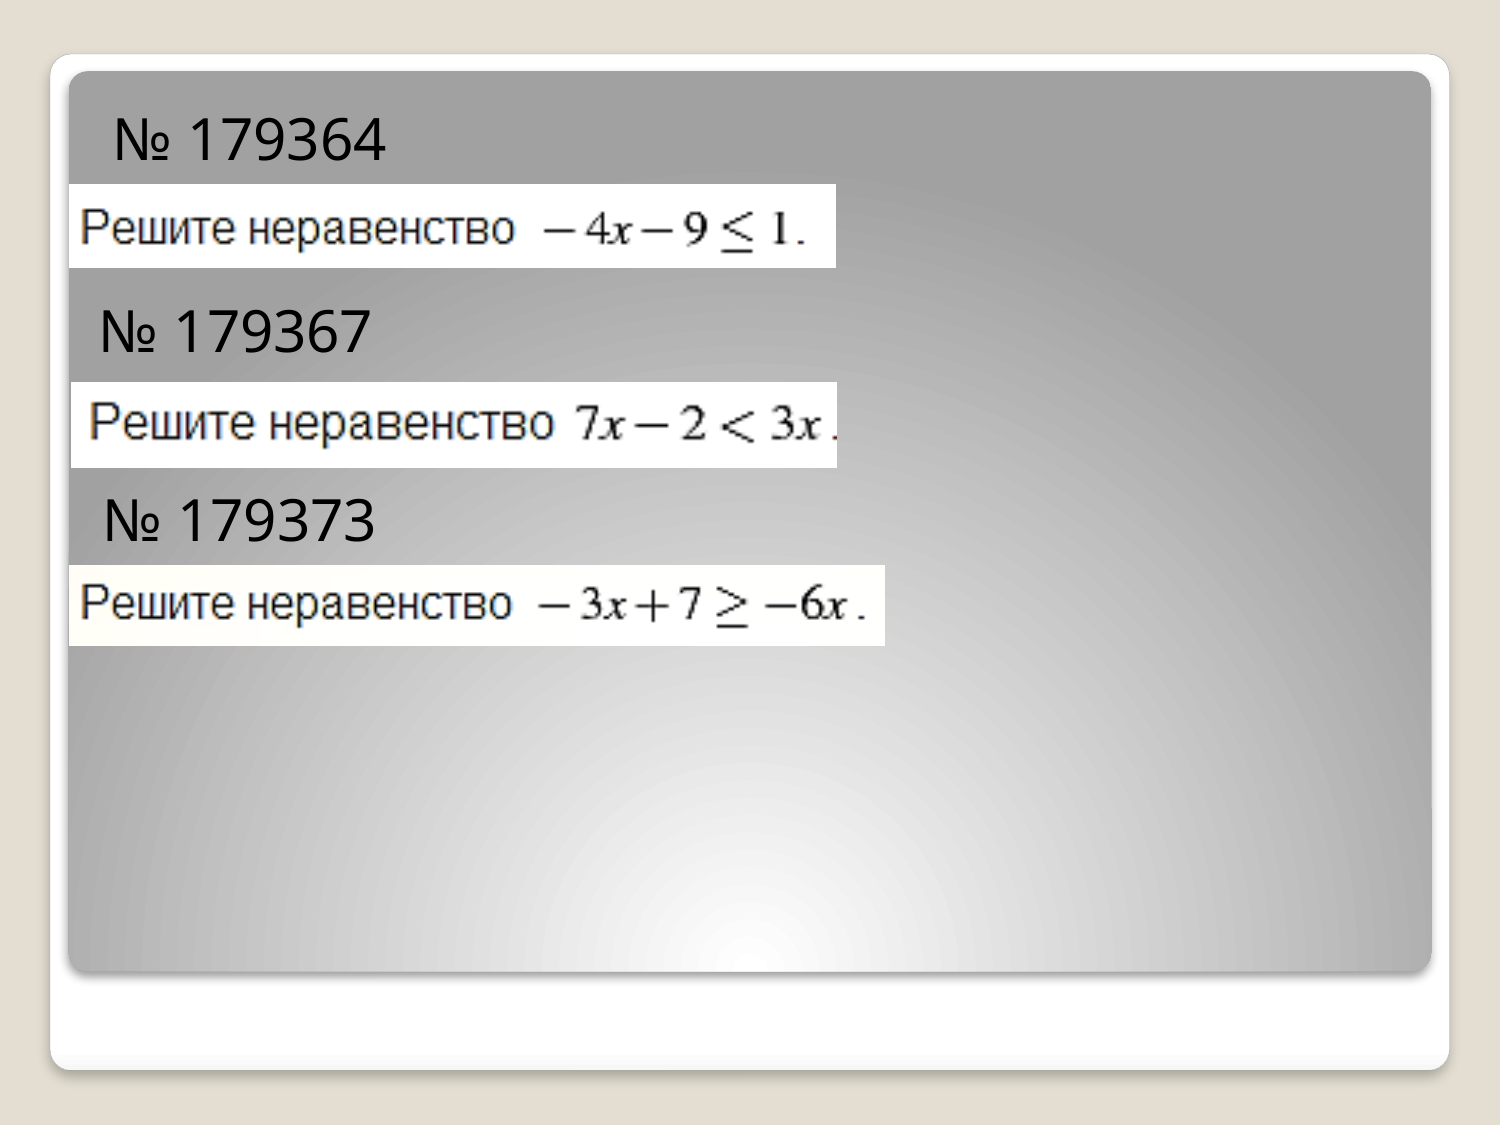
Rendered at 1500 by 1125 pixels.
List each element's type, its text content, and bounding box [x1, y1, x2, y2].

picture [71, 382, 837, 469]
list № 179364 [82, 86, 1425, 197]
text_box № 179367 [69, 278, 1412, 389]
picture [68, 184, 837, 268]
text_box № 179373 [72, 468, 1416, 578]
picture [68, 565, 885, 646]
